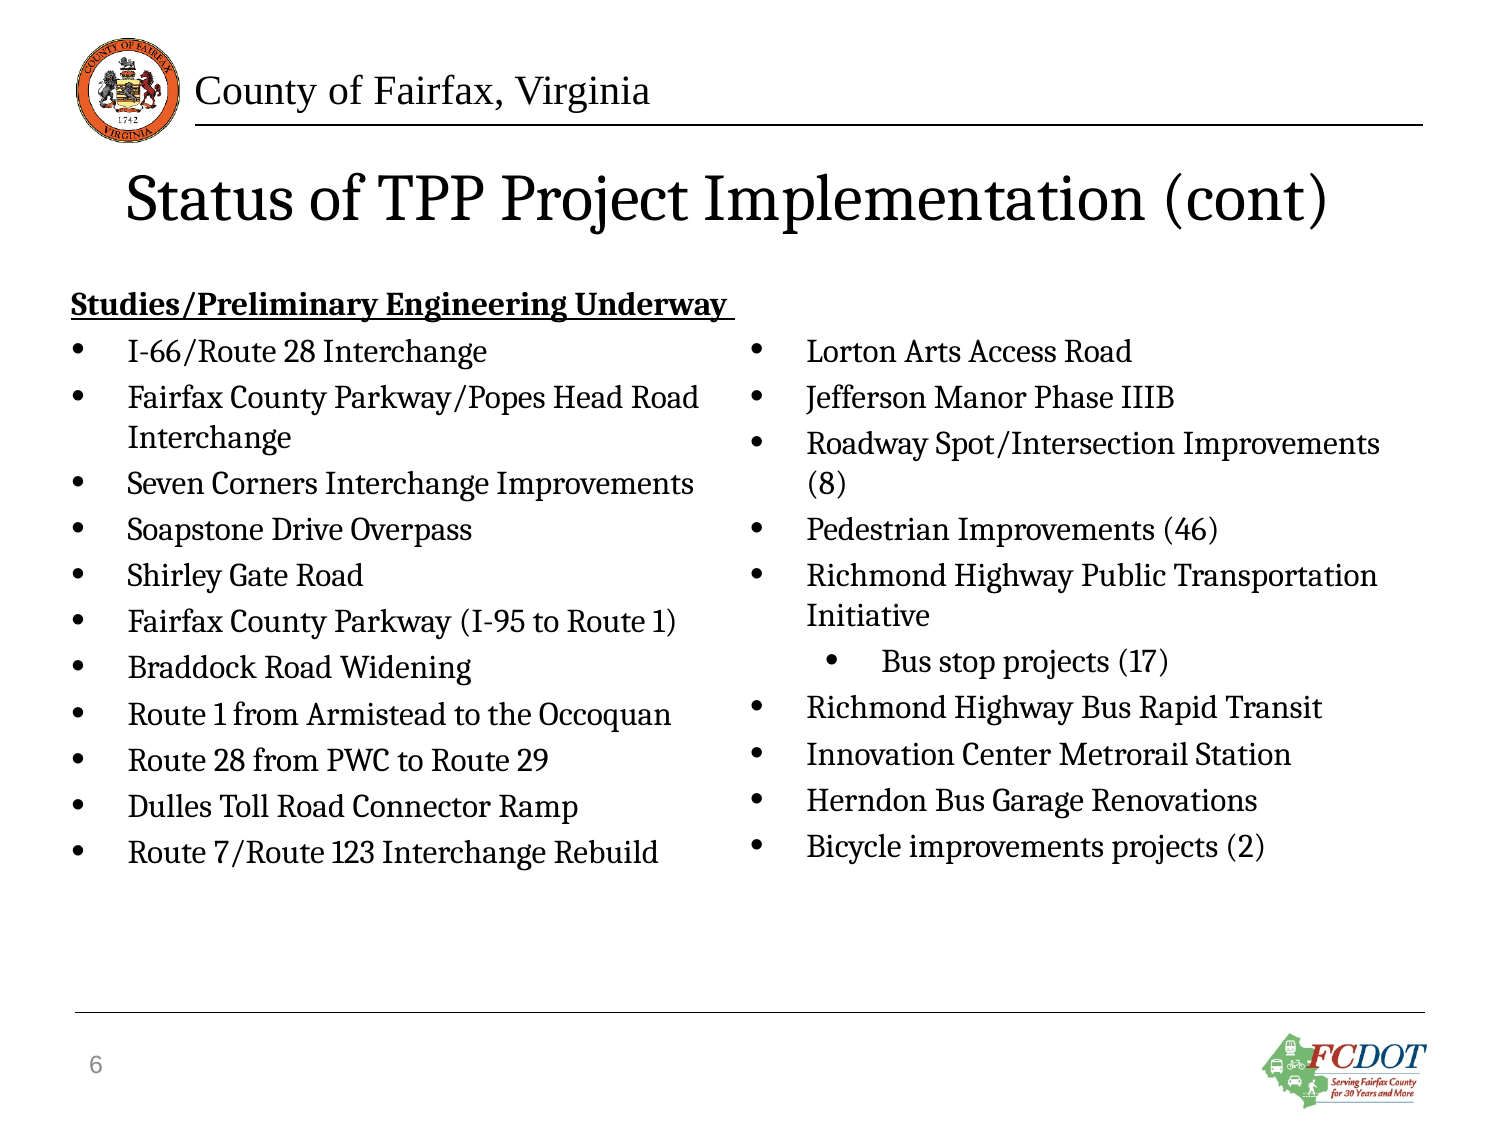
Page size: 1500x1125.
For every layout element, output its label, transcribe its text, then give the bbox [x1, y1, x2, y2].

slide_number 6 [74, 1033, 425, 1094]
picture [1261, 1033, 1427, 1109]
text_box Status of TPP Project Implementation (cont) [112, 137, 1388, 250]
subtitle Studies/Preliminary Engineering Underway I-66/Route 28 Interchange Fairfax County Parkway/Popes Head Road Interchange Seven Corners Interchange Improvements Soapstone Drive Overpass Shirley Gate Road Fairfax County Parkway (I-95 to Route 1) Braddock Road Widening Route 1 from Armistead to the Occoquan Route 28 from PWC to Route 29 Dulles Toll Road Connector Ramp Route 7/Route 123 Interchange Rebuild Lorton Arts Access Road Jefferson Manor Phase IIIB Roadway Spot/Intersection Improvements (8) Pedestrian Improvements (46) Richmond Highway Public Transportation Initiative Bus stop projects (17) Richmond Highway Bus Rapid Transit Innovation Center Metrorail Station Herndon Bus Garage Renovations Bicycle improvements projects (2) [56, 275, 1444, 888]
picture [75, 37, 180, 143]
